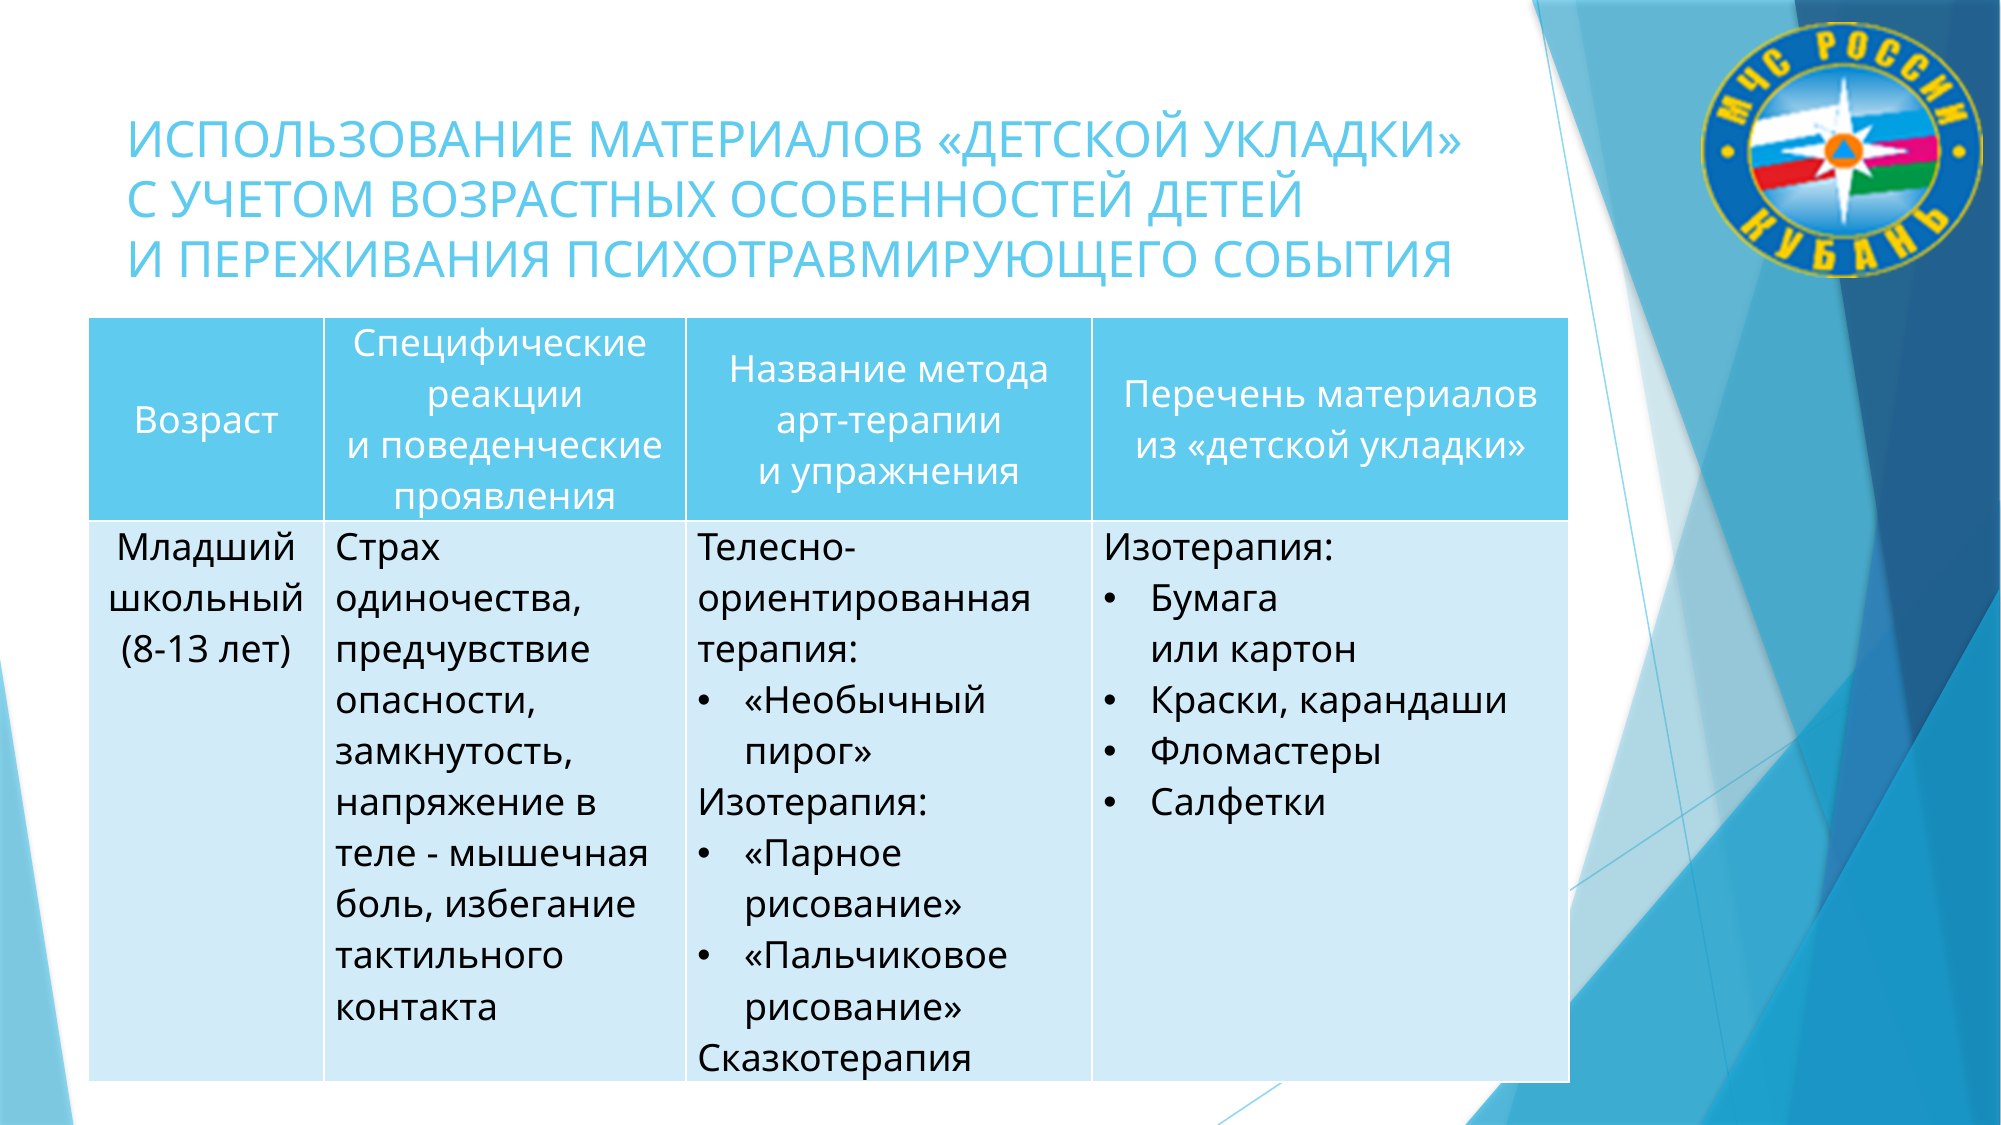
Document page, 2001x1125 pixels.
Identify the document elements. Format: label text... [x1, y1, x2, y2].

table_cell Телесно-ориентированная терапия: «Необычный пирог» Изотерапия: «Парное рисование» «Пальчиковое рисование» Сказкотерапия [687, 522, 1091, 1081]
table_header Название метода арт-терапии и упражнения [687, 318, 1091, 520]
table_header Специфические реакции и поведенческие проявления [325, 318, 685, 520]
picture [1700, 21, 1983, 278]
table_cell Страх одиночества, предчувствие опасности, замкнутость, напряжение в теле - мышечная боль, избегание тактильного контакта [325, 522, 685, 1081]
title ИСПОЛЬЗОВАНИЕ МАТЕРИАЛОВ «ДЕТСКОЙ УКЛАДКИ» С УЧЕТОМ ВОЗРАСТНЫХ ОСОБЕННОСТЕЙ ДЕТЕЙ И ПЕРЕЖИВАНИЯ ПСИХОТРАВМИРУЮЩЕГО СОБЫТИЯ [111, 99, 1522, 316]
table_header Перечень материалов из «детской укладки» [1093, 318, 1568, 520]
table_cell Изотерапия: Бумага или картон Краски, карандаши Фломастеры Салфетки [1093, 522, 1568, 1081]
table_cell Младший школьный (8-13 лет) [89, 522, 323, 1081]
table_header Возраст [89, 318, 323, 520]
